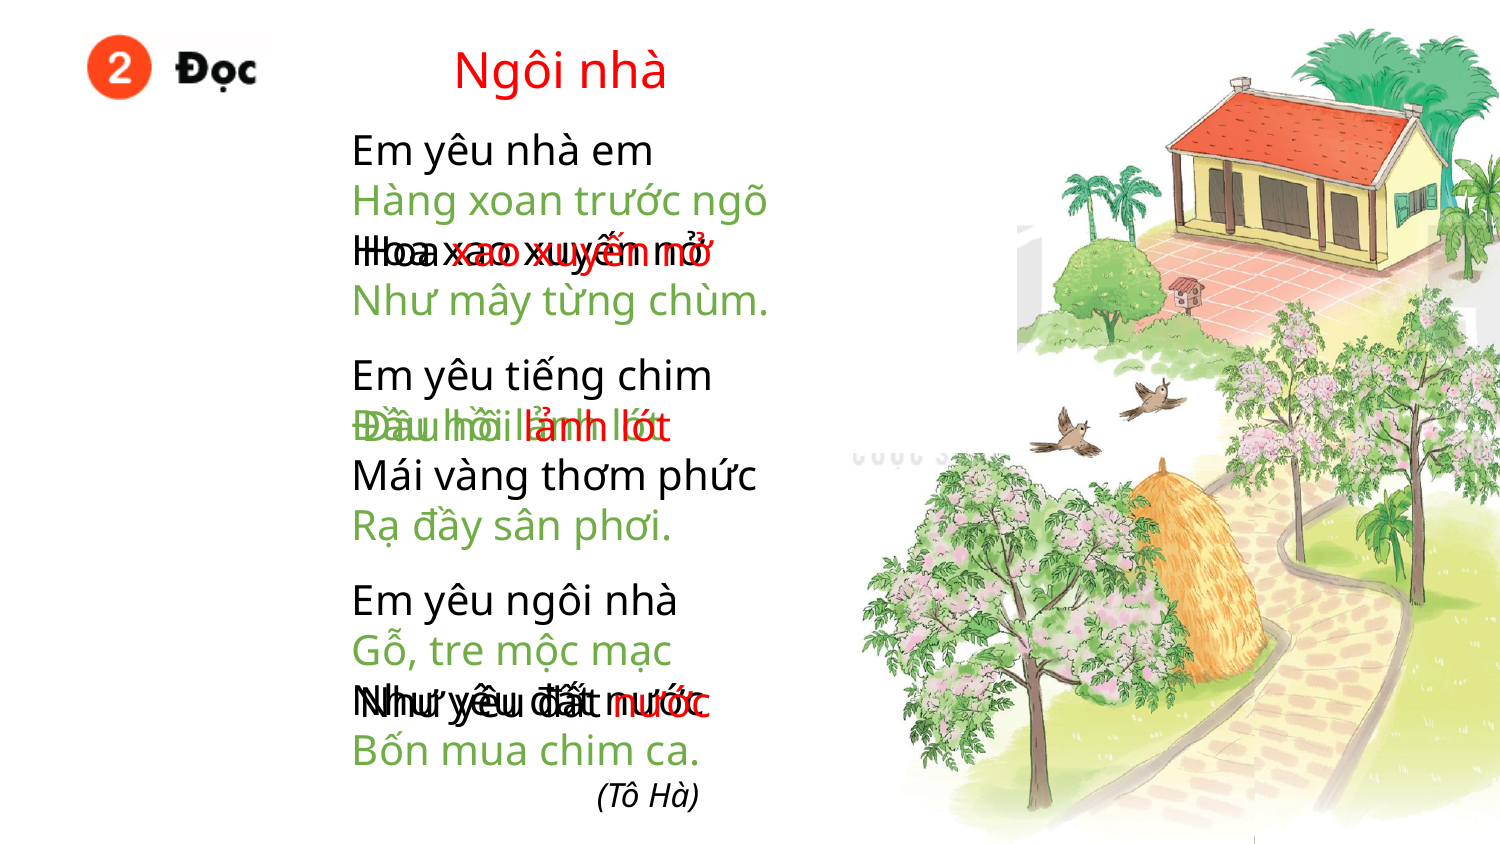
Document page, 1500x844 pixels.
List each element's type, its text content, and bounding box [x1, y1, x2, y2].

picture [83, 31, 270, 103]
text_box Ngôi nhà Em yêu nhà em Hàng xoan trước ngõ Hoa xao xuyến nở Như mây từng chùm. Em yêu tiếng chim Đầu hồi lảnh lót Mái vàng thơm phức Rạ đầy sân phơi. Em yêu ngôi nhà Gỗ, tre mộc mạc Như yêu đất nước Bốn mua chim ca. (Tô Hà) [337, 31, 785, 822]
text_box Như yêu đất nước [344, 668, 820, 769]
picture [852, 0, 1500, 844]
text_box Đầu hồi lảnh lót [346, 392, 822, 458]
text_box Hoa xao xuyến nở [346, 217, 822, 318]
